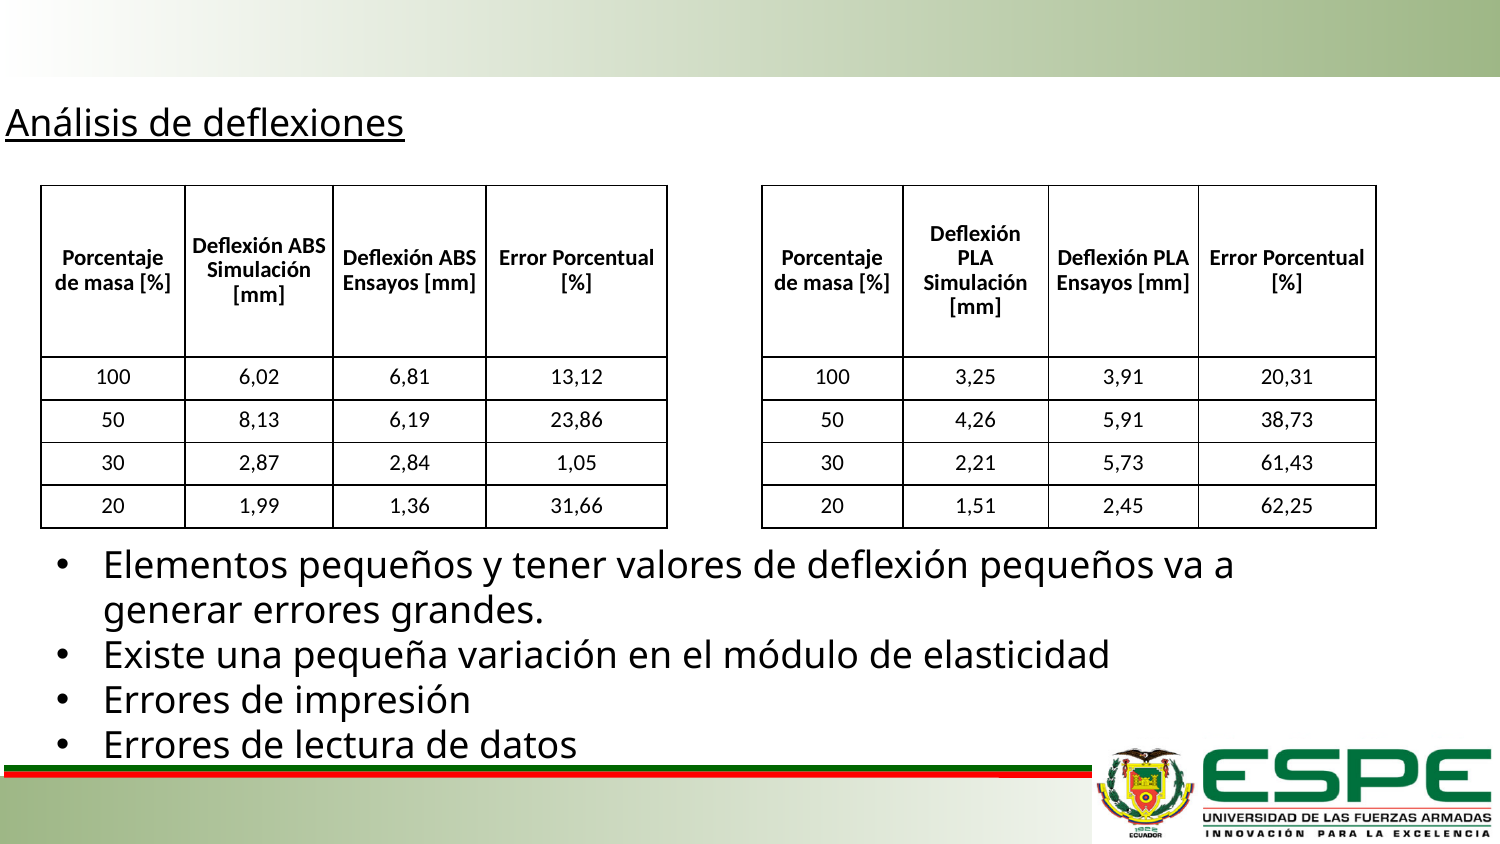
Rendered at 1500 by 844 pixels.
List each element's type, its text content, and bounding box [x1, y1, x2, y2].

table_cell 5,73 [1049, 443, 1198, 484]
table_cell 2,87 [186, 443, 332, 484]
table_cell 23,86 [487, 401, 666, 442]
table_header Error Porcentual [%] [1199, 186, 1375, 356]
table_cell 20 [763, 486, 902, 527]
table_cell 61,43 [1199, 443, 1375, 484]
table_cell 1,51 [904, 486, 1048, 527]
table_cell 1,36 [334, 486, 485, 527]
table_cell 8,13 [186, 401, 332, 442]
table_cell 1,99 [186, 486, 332, 527]
table_cell 3,91 [1049, 358, 1198, 399]
table_cell 30 [42, 443, 184, 484]
table_cell 38,73 [1199, 401, 1375, 442]
table_cell 100 [42, 358, 184, 399]
text_box Elementos pequeños y tener valores de deflexión pequeños va a generar errores grandes. Existe una pequeña variación en el módulo de elasticidad Errores de impresión Errores de lectura de datos [41, 533, 1400, 774]
table_cell 13,12 [487, 358, 666, 399]
picture [1092, 732, 1498, 844]
table_header Deflexión ABS Ensayos [mm] [334, 186, 485, 356]
table_cell 62,25 [1199, 486, 1375, 527]
table_cell 31,66 [487, 486, 666, 527]
table_cell 20 [42, 486, 184, 527]
table_cell 3,25 [904, 358, 1048, 399]
table_cell 2,21 [904, 443, 1048, 484]
table_header Porcentaje de masa [%] [763, 186, 902, 356]
table_cell 30 [763, 443, 902, 484]
table_cell 2,45 [1049, 486, 1198, 527]
table_header Deflexión PLA Simulación [mm] [904, 186, 1048, 356]
table_cell 1,05 [487, 443, 666, 484]
table_cell 6,19 [334, 401, 485, 442]
table_cell 50 [763, 401, 902, 442]
table_cell 50 [42, 401, 184, 442]
text_box Análisis de deflexiones [0, 91, 420, 151]
table_cell 100 [763, 358, 902, 399]
table_cell 6,02 [186, 358, 332, 399]
table_cell 5,91 [1049, 401, 1198, 442]
table_cell 20,31 [1199, 358, 1375, 399]
table_header Porcentaje de masa [%] [42, 186, 184, 356]
table_header Deflexión PLA Ensayos [mm] [1049, 186, 1198, 356]
table_cell 2,84 [334, 443, 485, 484]
table_cell 4,26 [904, 401, 1048, 442]
table_header Error Porcentual [%] [487, 186, 666, 356]
table_header Deflexión ABS Simulación [mm] [186, 186, 332, 356]
table_cell 6,81 [334, 358, 485, 399]
